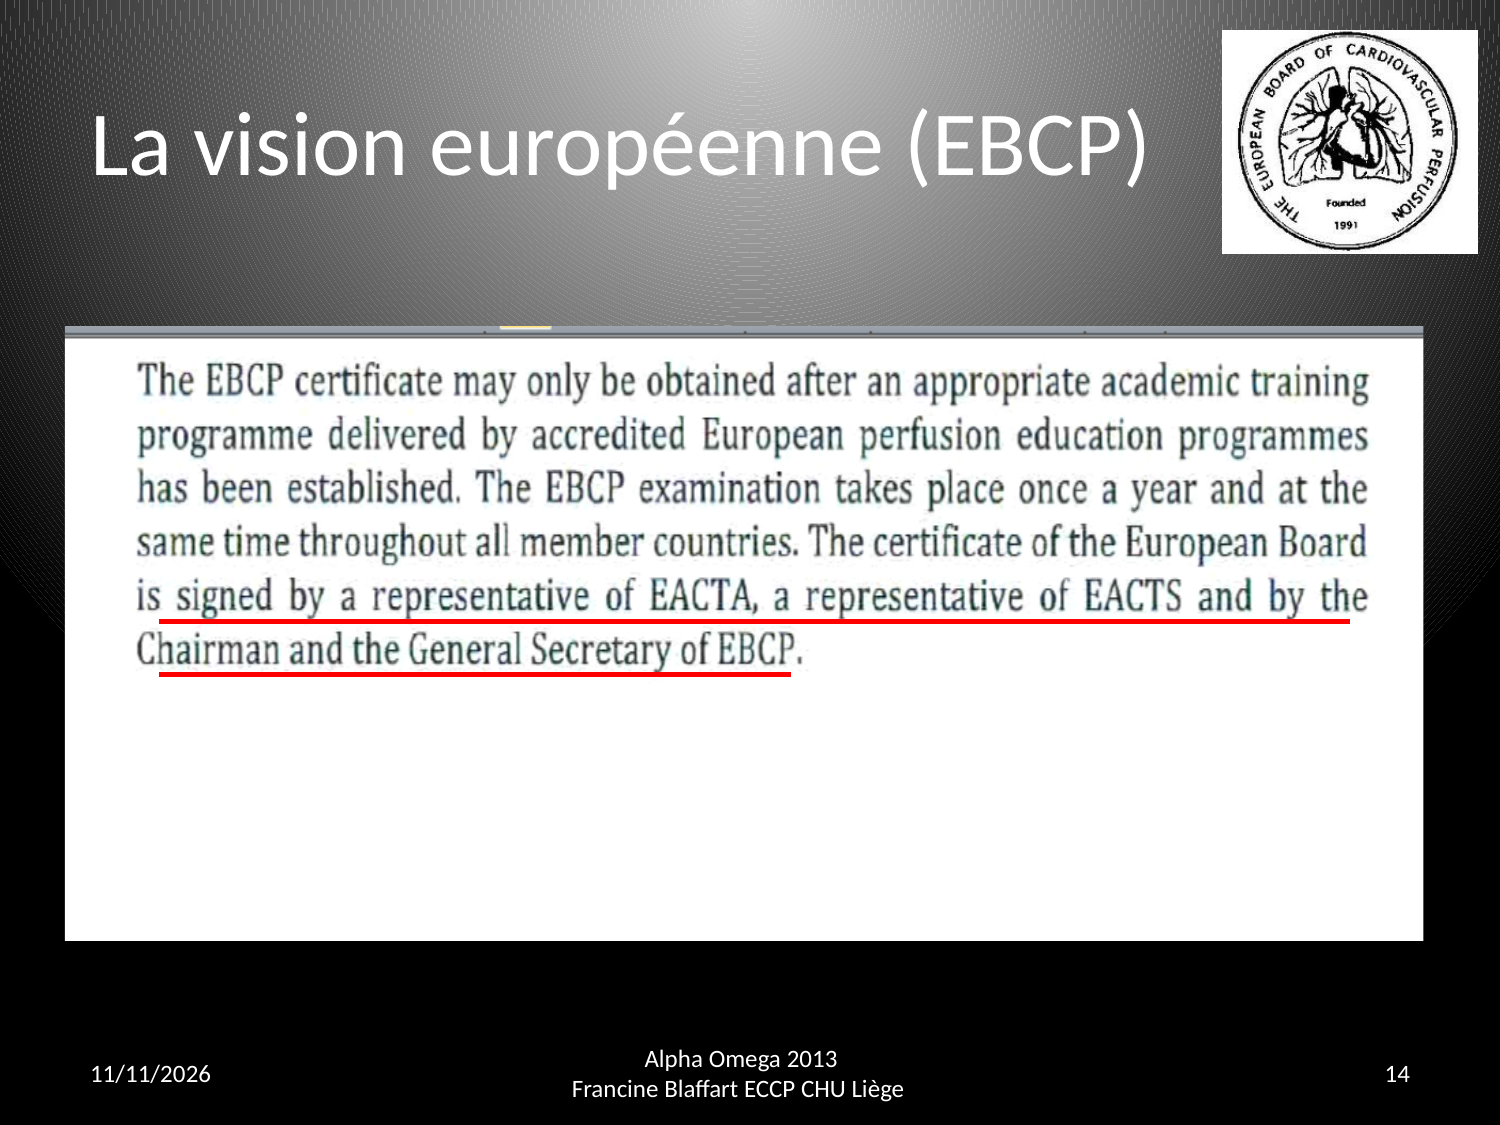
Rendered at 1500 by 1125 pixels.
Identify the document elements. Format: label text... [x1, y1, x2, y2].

title La vision européenne (EBCP) [75, 45, 1217, 233]
slide_number 14 [1074, 1042, 1425, 1103]
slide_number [75, 1042, 425, 1103]
picture [64, 326, 1424, 941]
footer Alpha Omega 2013 Francine Blaffart ECCP CHU Liège [512, 1042, 988, 1103]
picture [1222, 30, 1478, 255]
